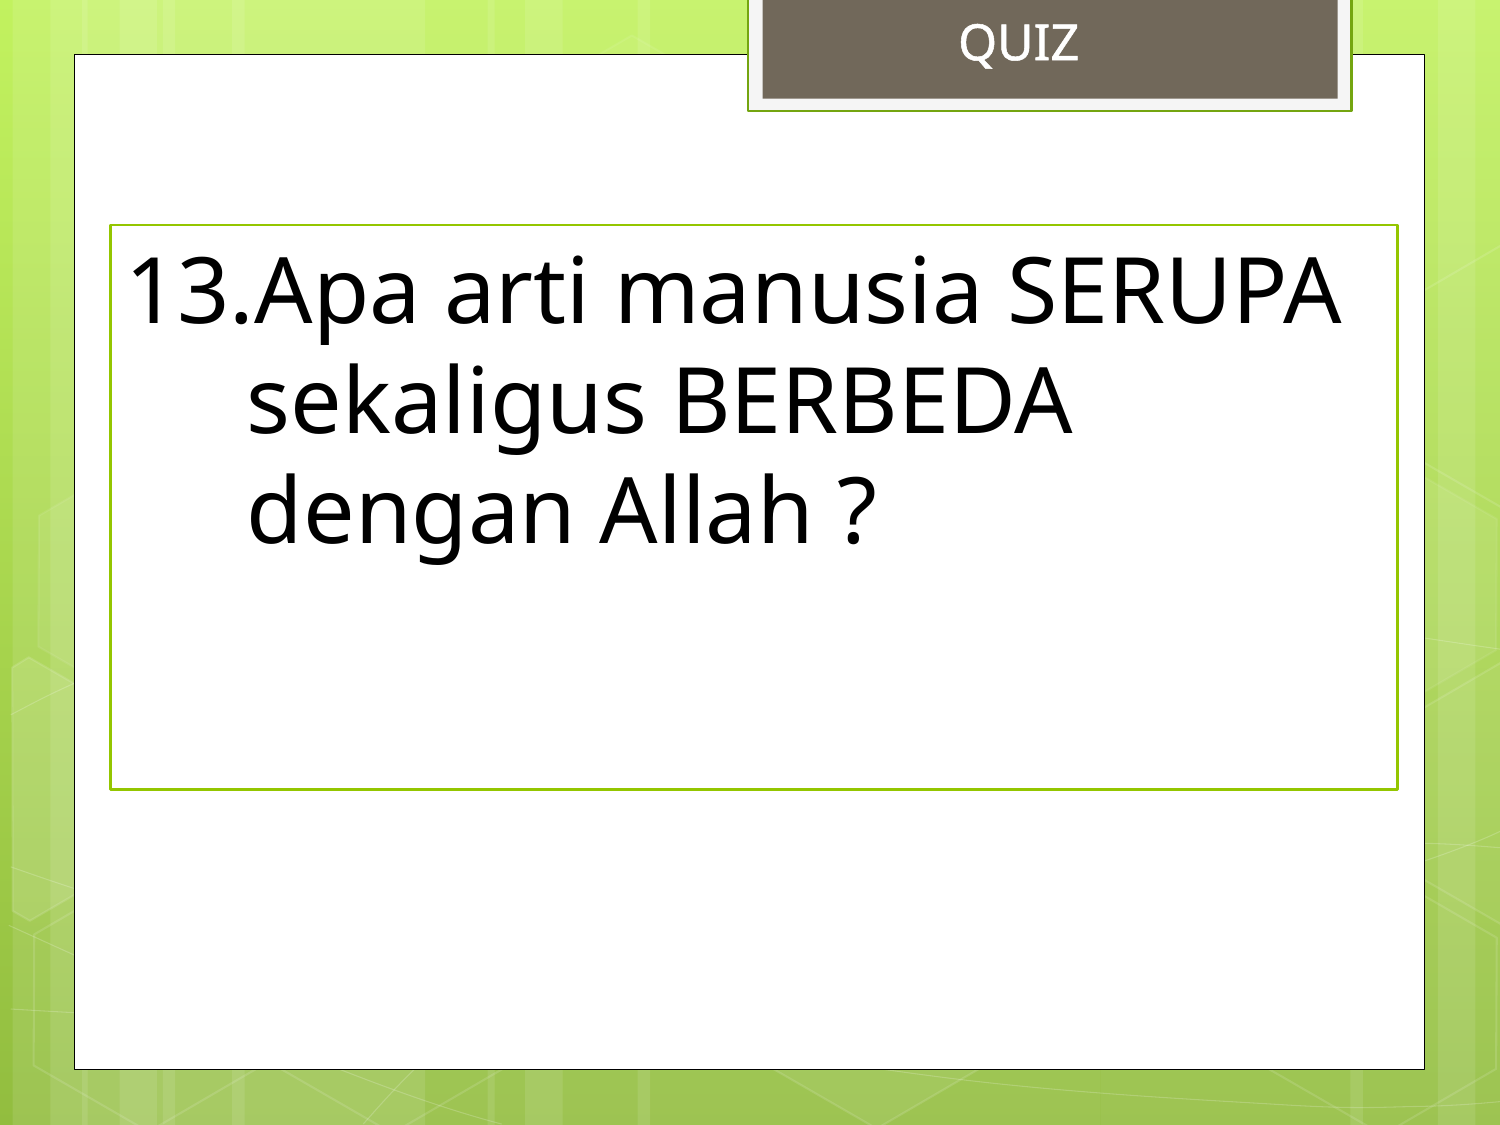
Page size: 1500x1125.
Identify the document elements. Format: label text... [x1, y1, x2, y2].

text_box QUIZ [812, 2, 1225, 78]
text_box Apa arti manusia SERUPA sekaligus BERBEDA dengan Allah ? [109, 224, 1399, 791]
